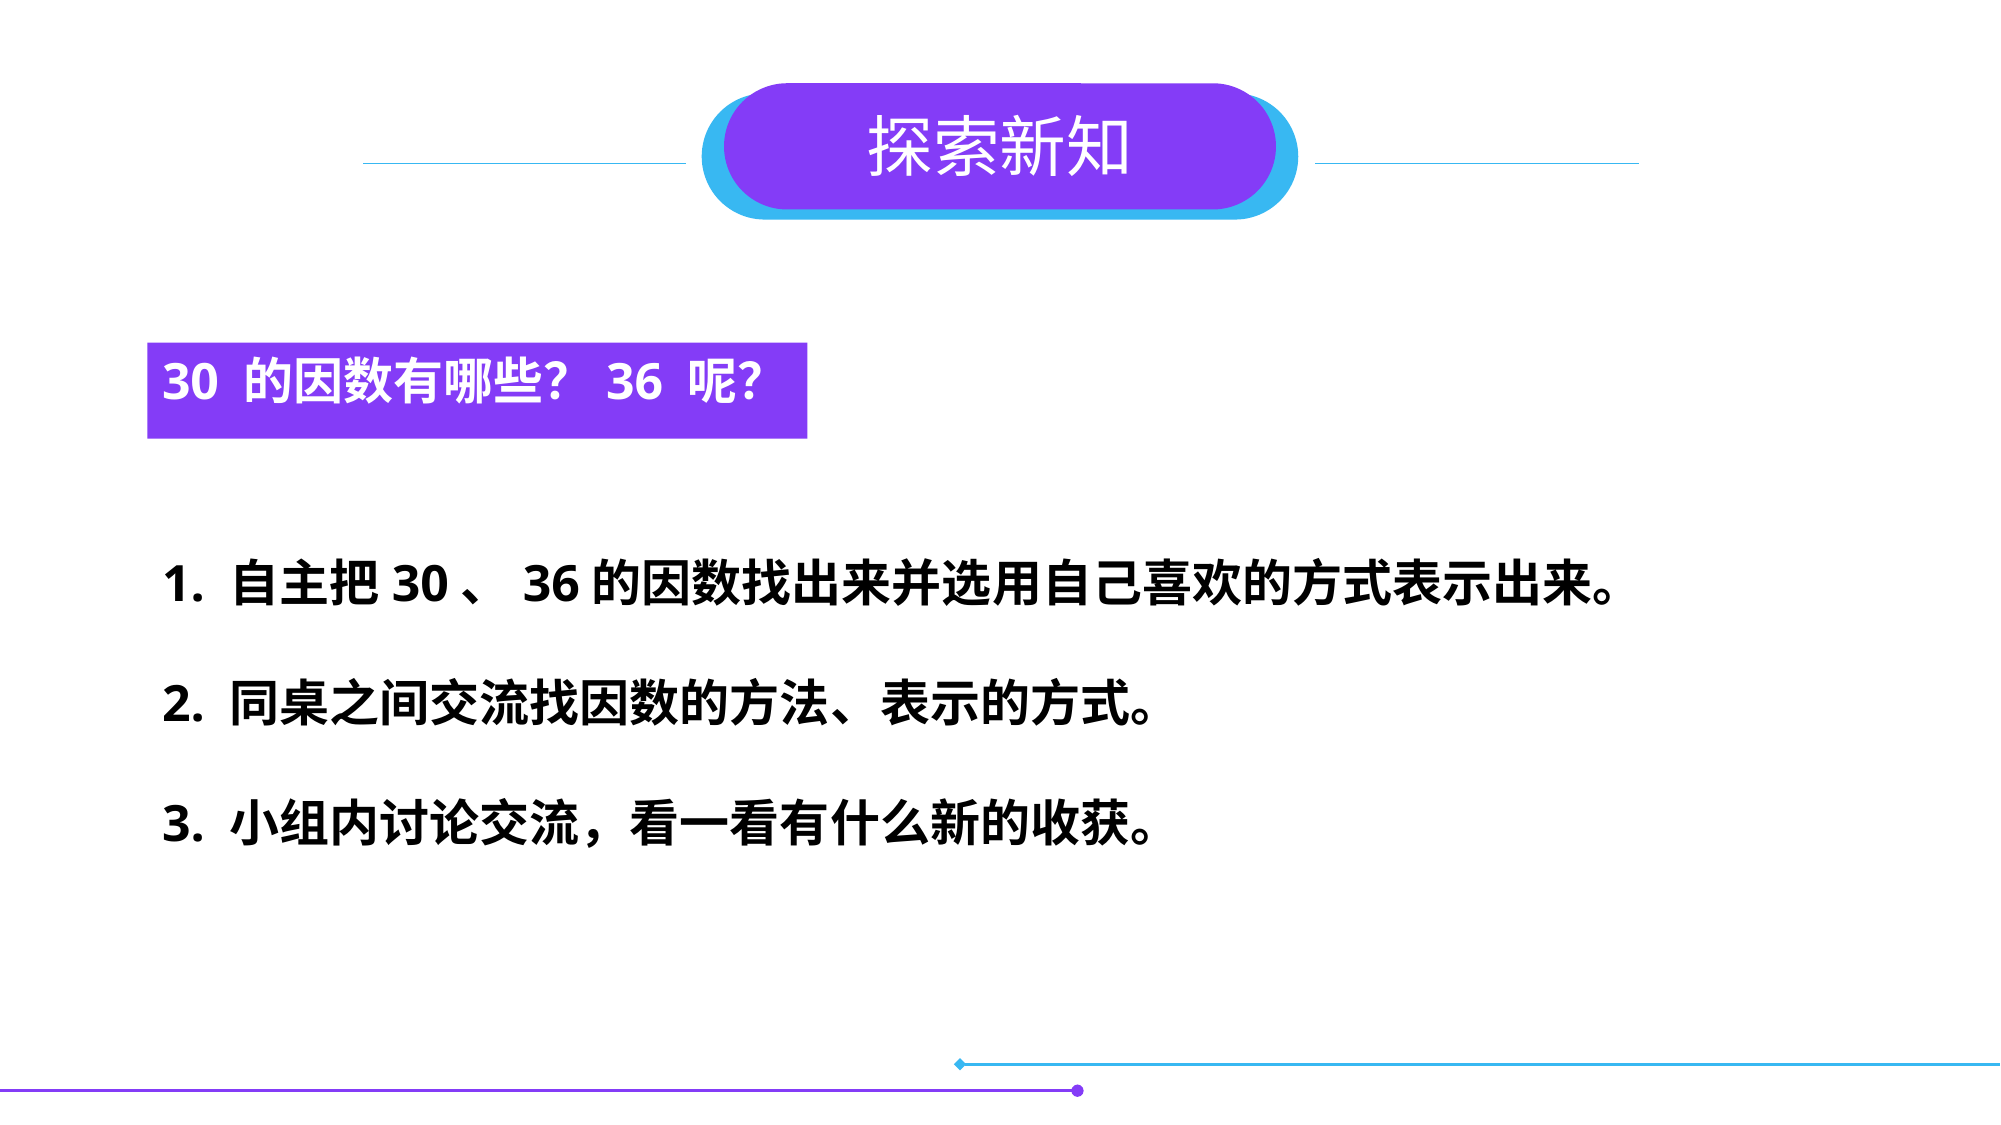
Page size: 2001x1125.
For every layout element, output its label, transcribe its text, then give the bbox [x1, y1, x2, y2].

text_box 1. 自主把30、36的因数找出来并选用自己喜欢的方式表示出来。 2. 同桌之间交流找因数的方法、表示的方式。 3. 小组内讨论交流，看一看有什么新的收获。 [147, 483, 1688, 859]
text_box 探索新知 [757, 97, 1243, 192]
text_box 30 的因数有哪些？36 呢？ [147, 342, 808, 439]
